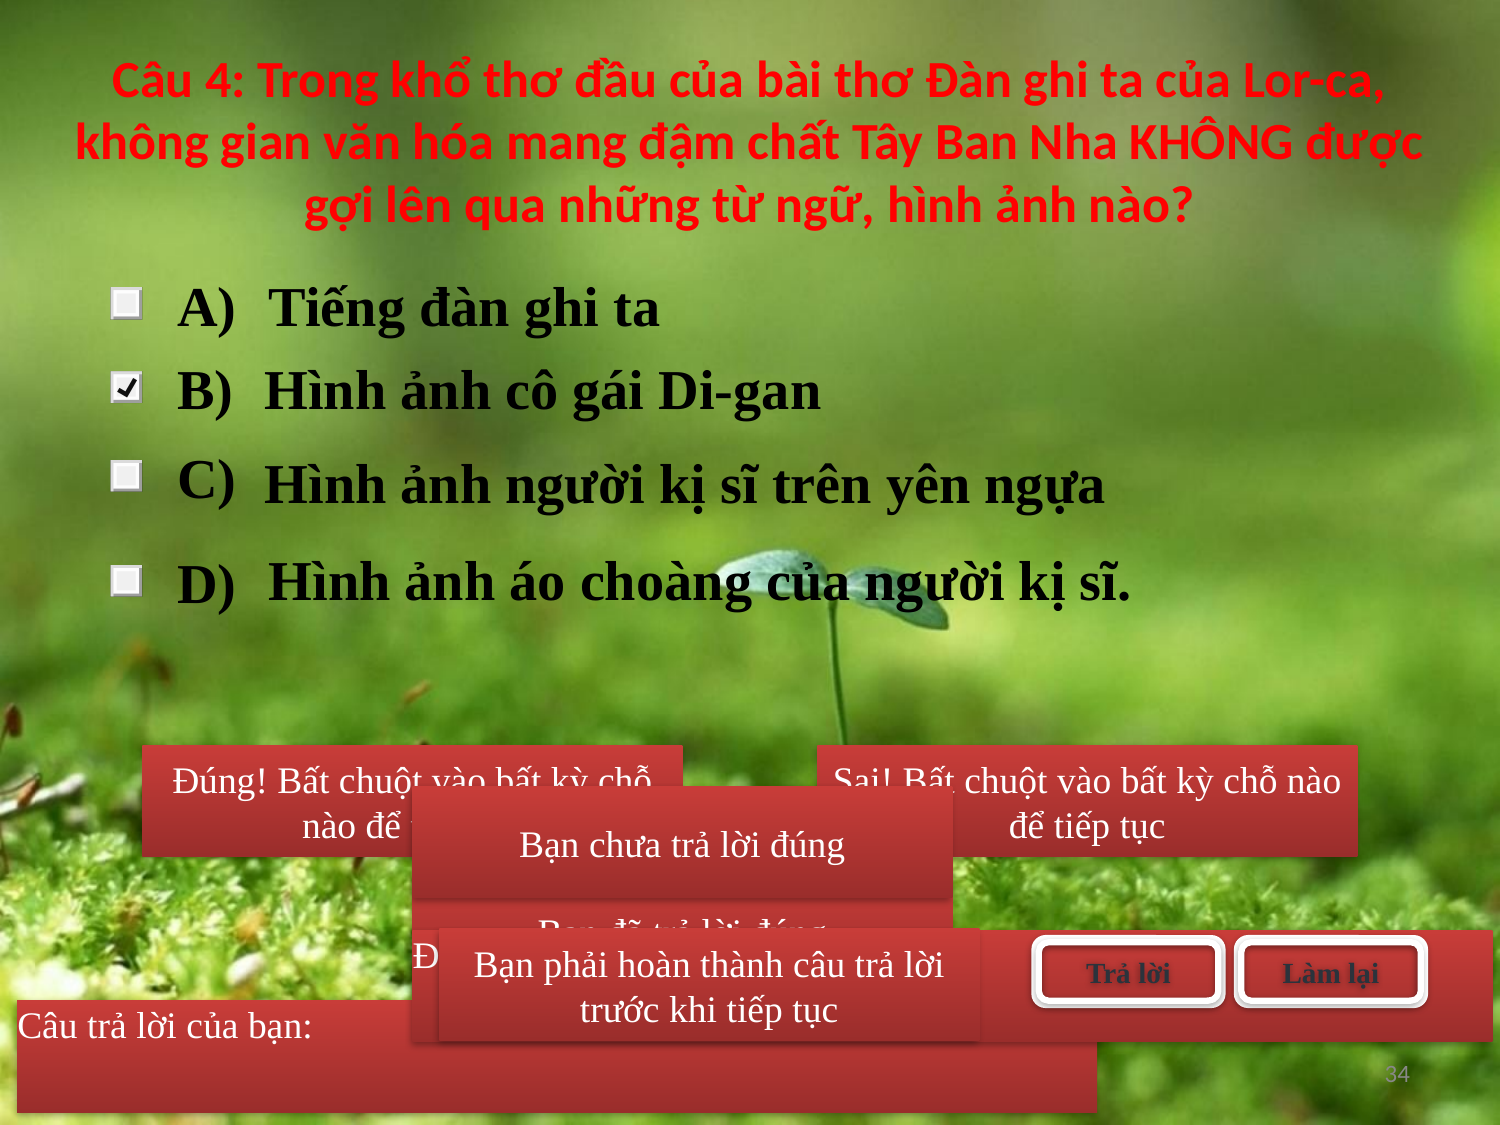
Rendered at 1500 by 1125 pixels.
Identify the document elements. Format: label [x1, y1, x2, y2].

text_box [1034, 937, 1223, 1006]
picture [0, 0, 1500, 1125]
text_box [110, 509, 1219, 646]
text_box [109, 353, 1055, 421]
text_box [109, 269, 1055, 338]
text_box [1236, 937, 1426, 1006]
text_box [110, 434, 1152, 508]
